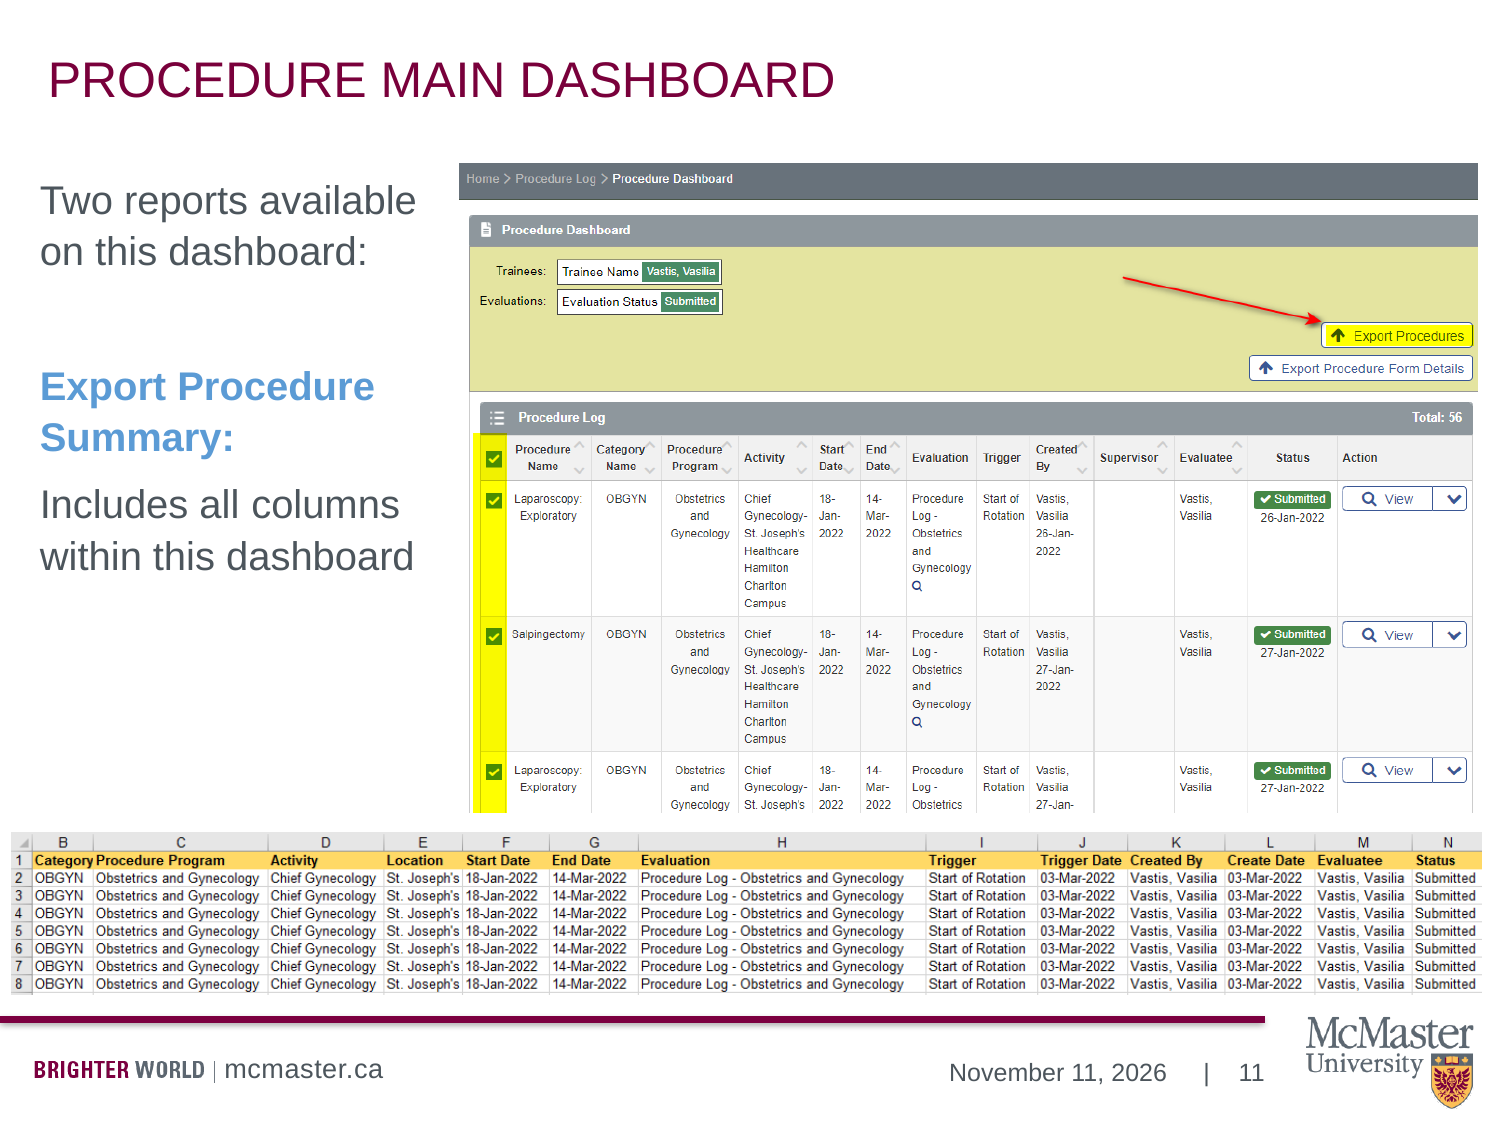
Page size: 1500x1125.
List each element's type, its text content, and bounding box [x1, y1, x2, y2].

list Two reports available on this dashboard: Export Procedure Summary: Includes all columns within this dashboard [22, 163, 447, 679]
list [458, 163, 1479, 813]
picture [32, 1059, 220, 1083]
picture [11, 831, 1483, 995]
title PROCEDURE MAIN DASHBOARD [32, 0, 1474, 108]
slide_number 11 [1186, 1041, 1265, 1101]
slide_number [861, 1041, 1183, 1101]
picture [1306, 1016, 1474, 1109]
